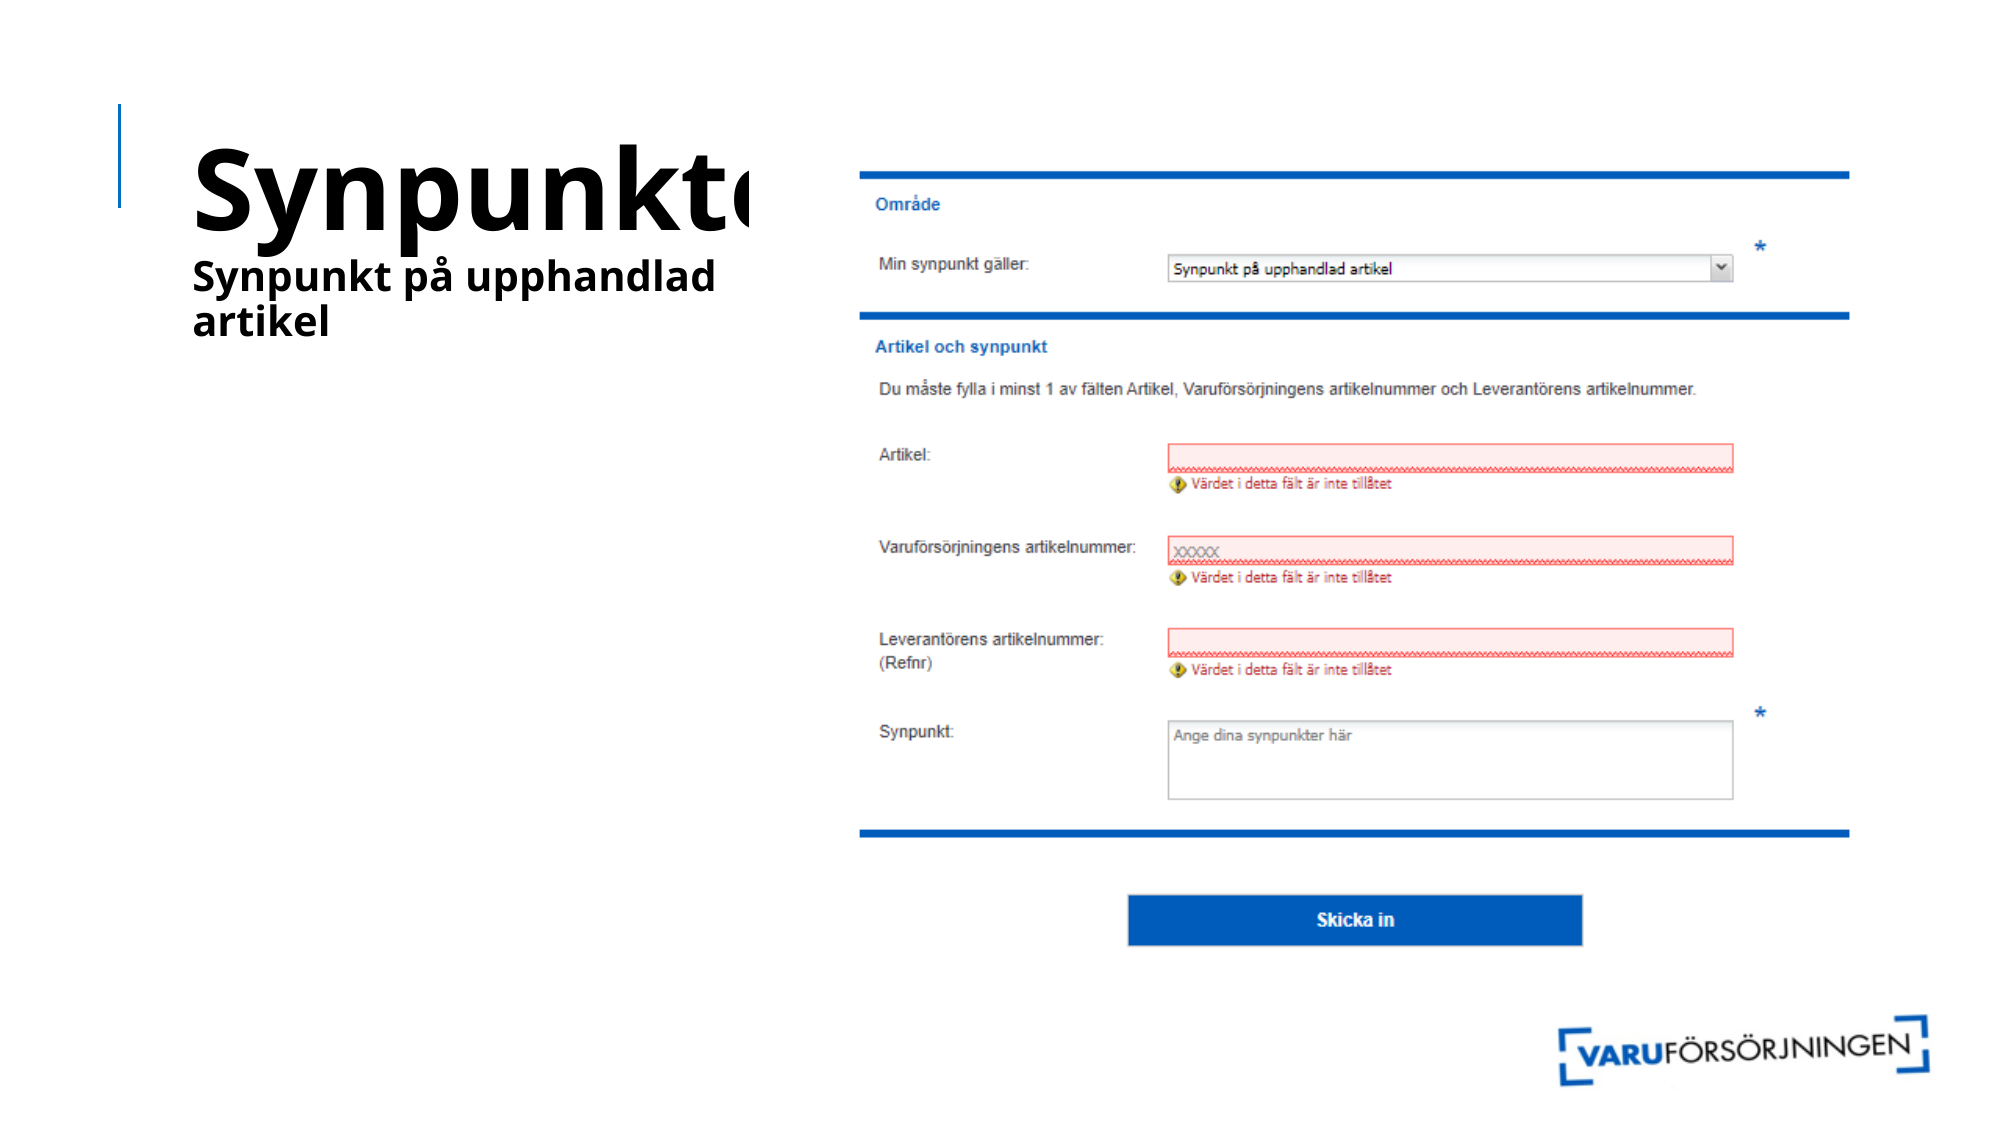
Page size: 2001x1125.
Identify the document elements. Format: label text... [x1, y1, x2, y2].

picture [1540, 1013, 1944, 1100]
title Synpunkter Synpunkt på upphandlad artikel [177, 48, 865, 431]
picture [749, 148, 1931, 977]
